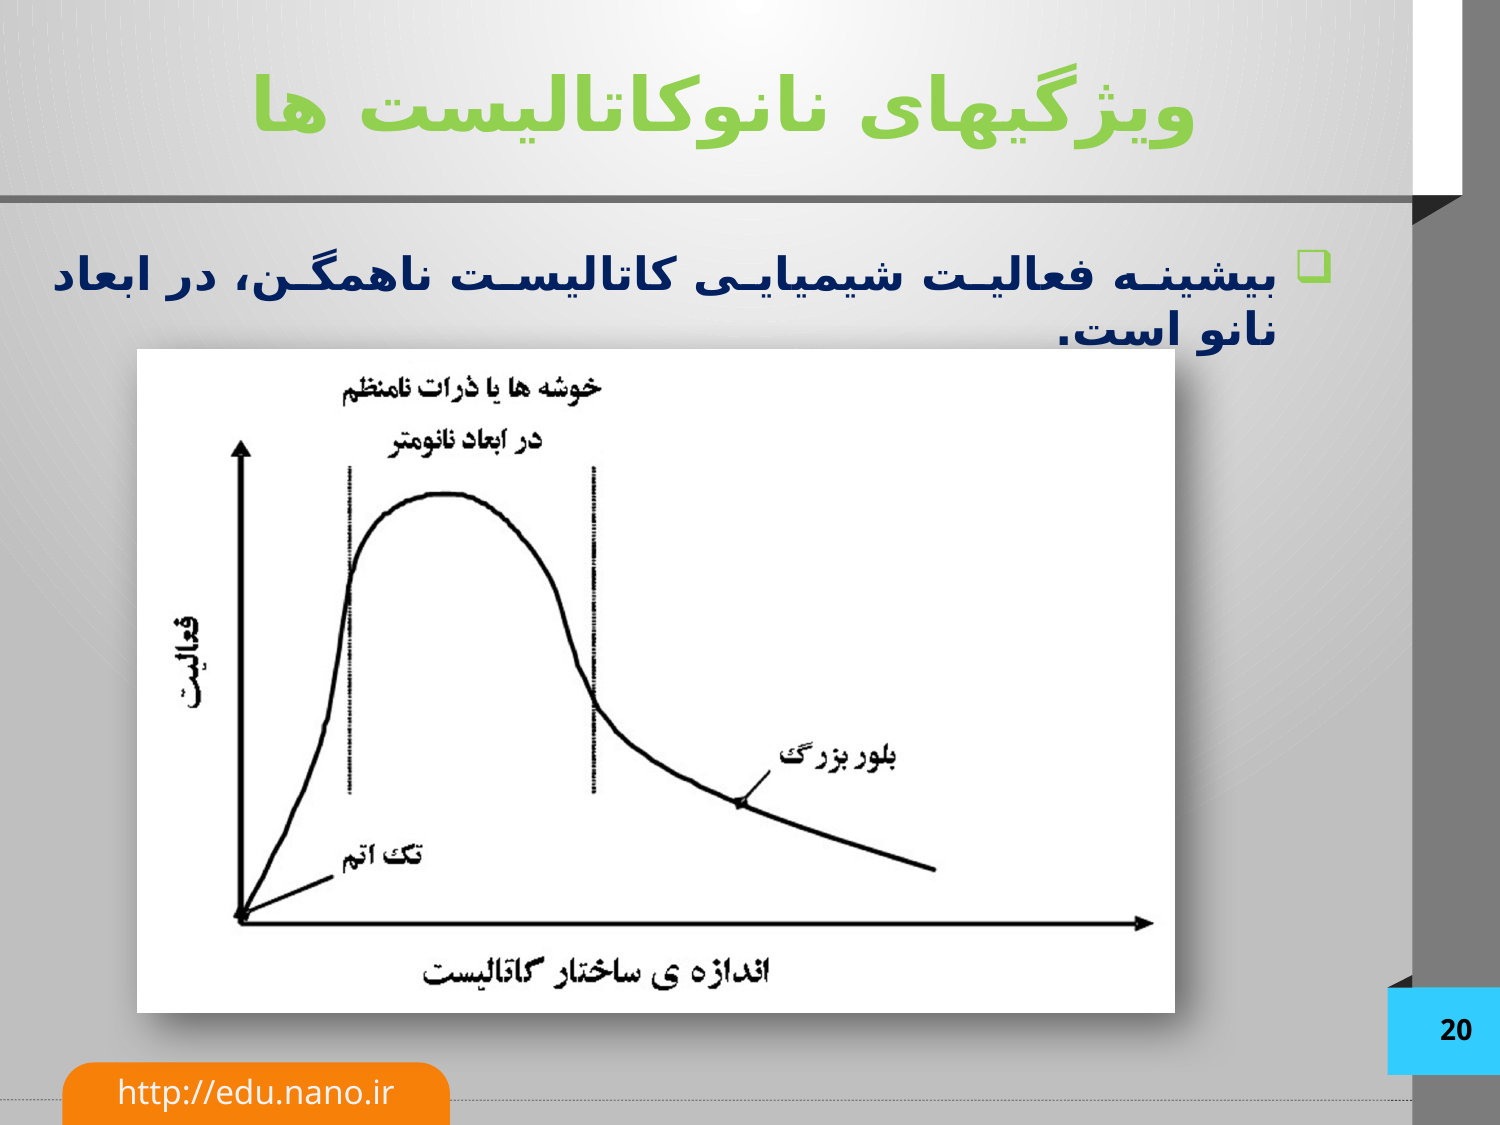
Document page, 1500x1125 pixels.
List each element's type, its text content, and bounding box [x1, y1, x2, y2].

picture [137, 349, 1176, 1013]
title ویژگیهای نانوکاتالیست ها [37, 26, 1413, 177]
slide_number 20 [1412, 992, 1500, 1068]
list بیشینه فعالیت شیمیایی کاتالیست ناهمگن، در ابعاد نانو است. [37, 237, 1351, 1063]
